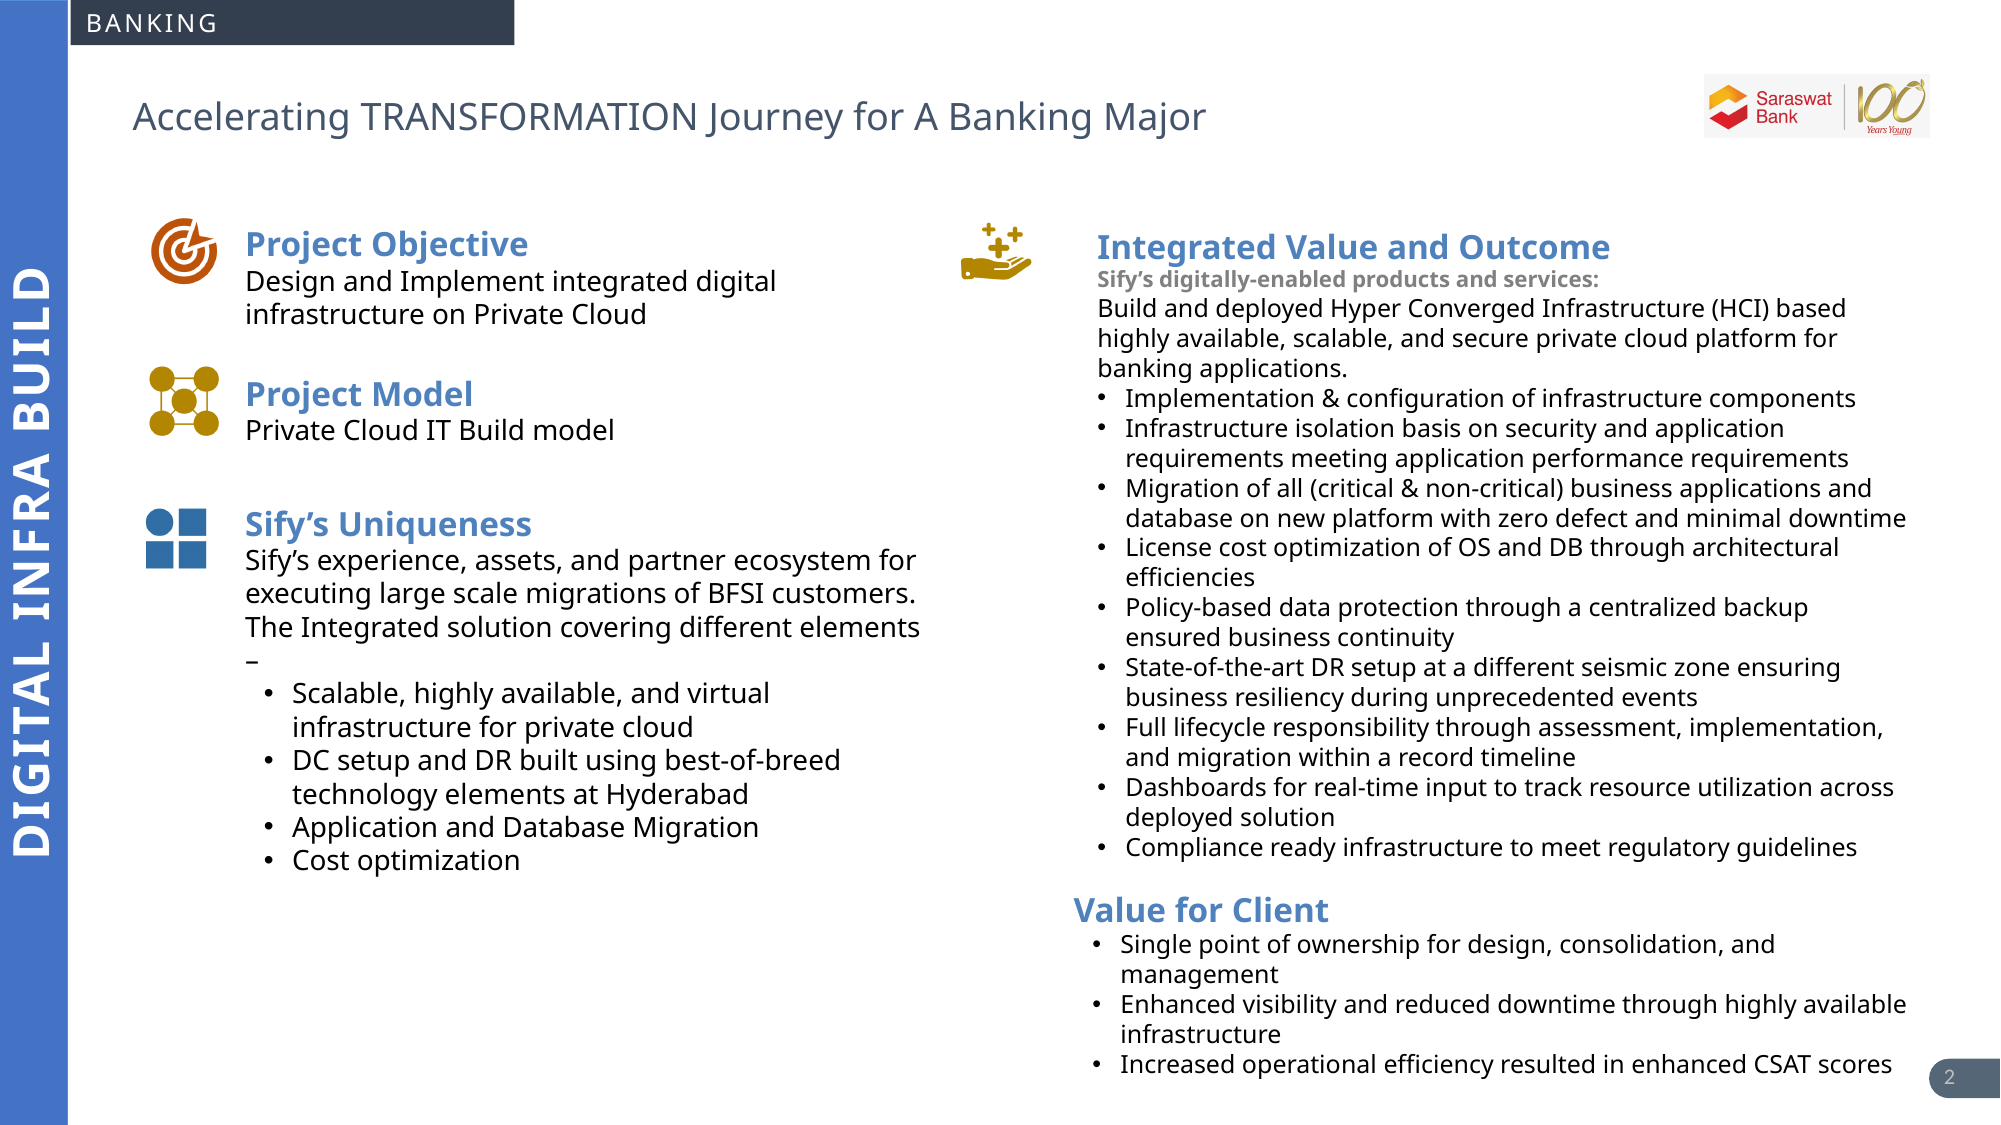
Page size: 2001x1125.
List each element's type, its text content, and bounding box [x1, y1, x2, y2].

picture [148, 365, 220, 437]
text_box Project Objective Design and Implement integrated digital infrastructure on Private Cloud [230, 215, 939, 338]
text_box Value for Client Single point of ownership for design, consolidation, and management Enhanced visibility and reduced downtime through highly available infrastructure Increased operational efficiency resulted in enhanced CSAT scores [1058, 888, 1930, 1086]
picture [132, 495, 220, 583]
text_box Integrated Value and Outcome Sify’s digitally-enabled products and services: Build and deployed Hyper Converged Infrastructure (HCI) based highly available, scalable, and secure private cloud platform for banking applications. Implementation & configuration of infrastructure components Infrastructure isolation basis on security and application requirements meeting application performance requirements Migration of all (critical & non-critical) business applications and database on new platform with zero defect and minimal downtime License cost optimization of OS and DB through architectural efficiencies Policy-based data protection through a centralized backup ensured business continuity State-of-the-art DR setup at a different seismic zone ensuring business resiliency during unprecedented events Full lifecycle responsibility through assessment, implementation, and migration within a record timeline Dashboards for real-time input to track resource utilization across deployed solution Compliance ready infrastructure to meet regulatory guidelines [1058, 215, 1930, 872]
text_box Project Model Private Cloud IT Build model [230, 365, 939, 454]
text_box Digital Infra Build [0, 0, 68, 1125]
text_box Sify’s Uniqueness Sify’s experience, assets, and partner ecosystem for executing large scale migrations of BFSI customers. The Integrated solution covering different elements – Scalable, highly available, and virtual infrastructure for private cloud DC setup and DR built using best-of-breed technology elements at Hyderabad Application and Database Migration Cost optimization [230, 495, 939, 884]
picture [148, 215, 220, 287]
picture [960, 215, 1032, 287]
picture [1704, 74, 1930, 138]
text_box Banking [70, 0, 515, 46]
title Accelerating TRANSFORMATION Journey for A Banking Major [117, 75, 1297, 163]
